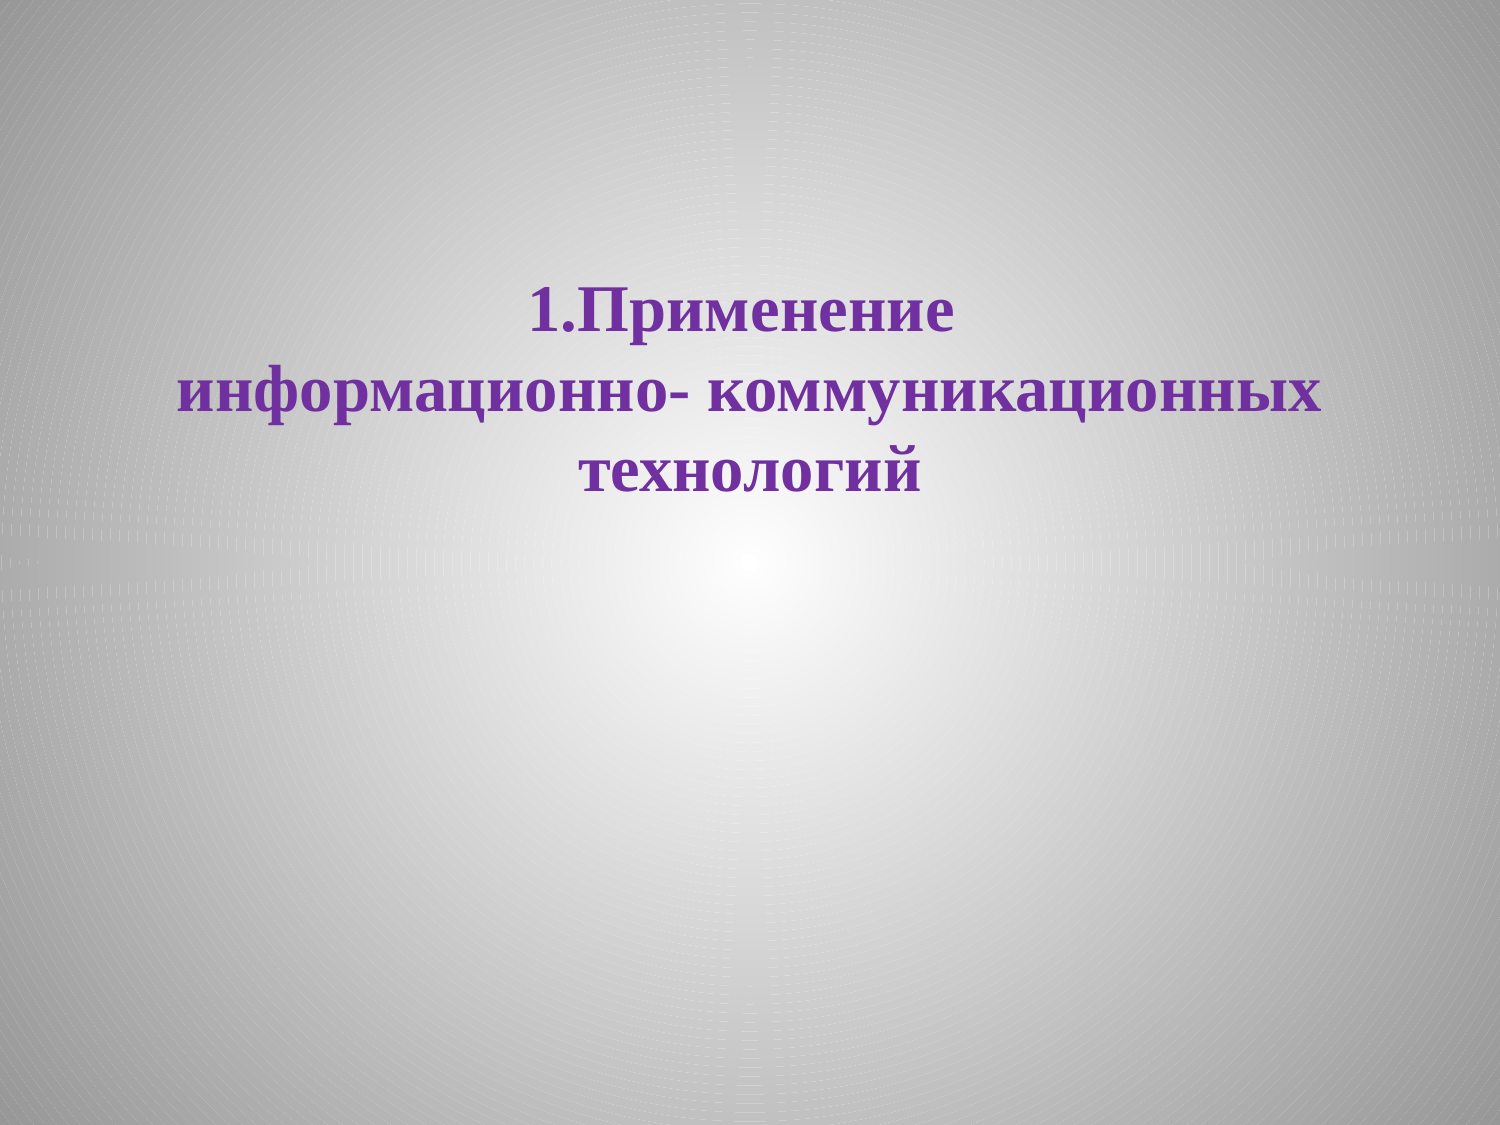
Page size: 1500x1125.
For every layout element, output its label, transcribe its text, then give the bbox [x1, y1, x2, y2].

title 1.Применение информационно- коммуникационных технологий [75, 45, 1425, 645]
